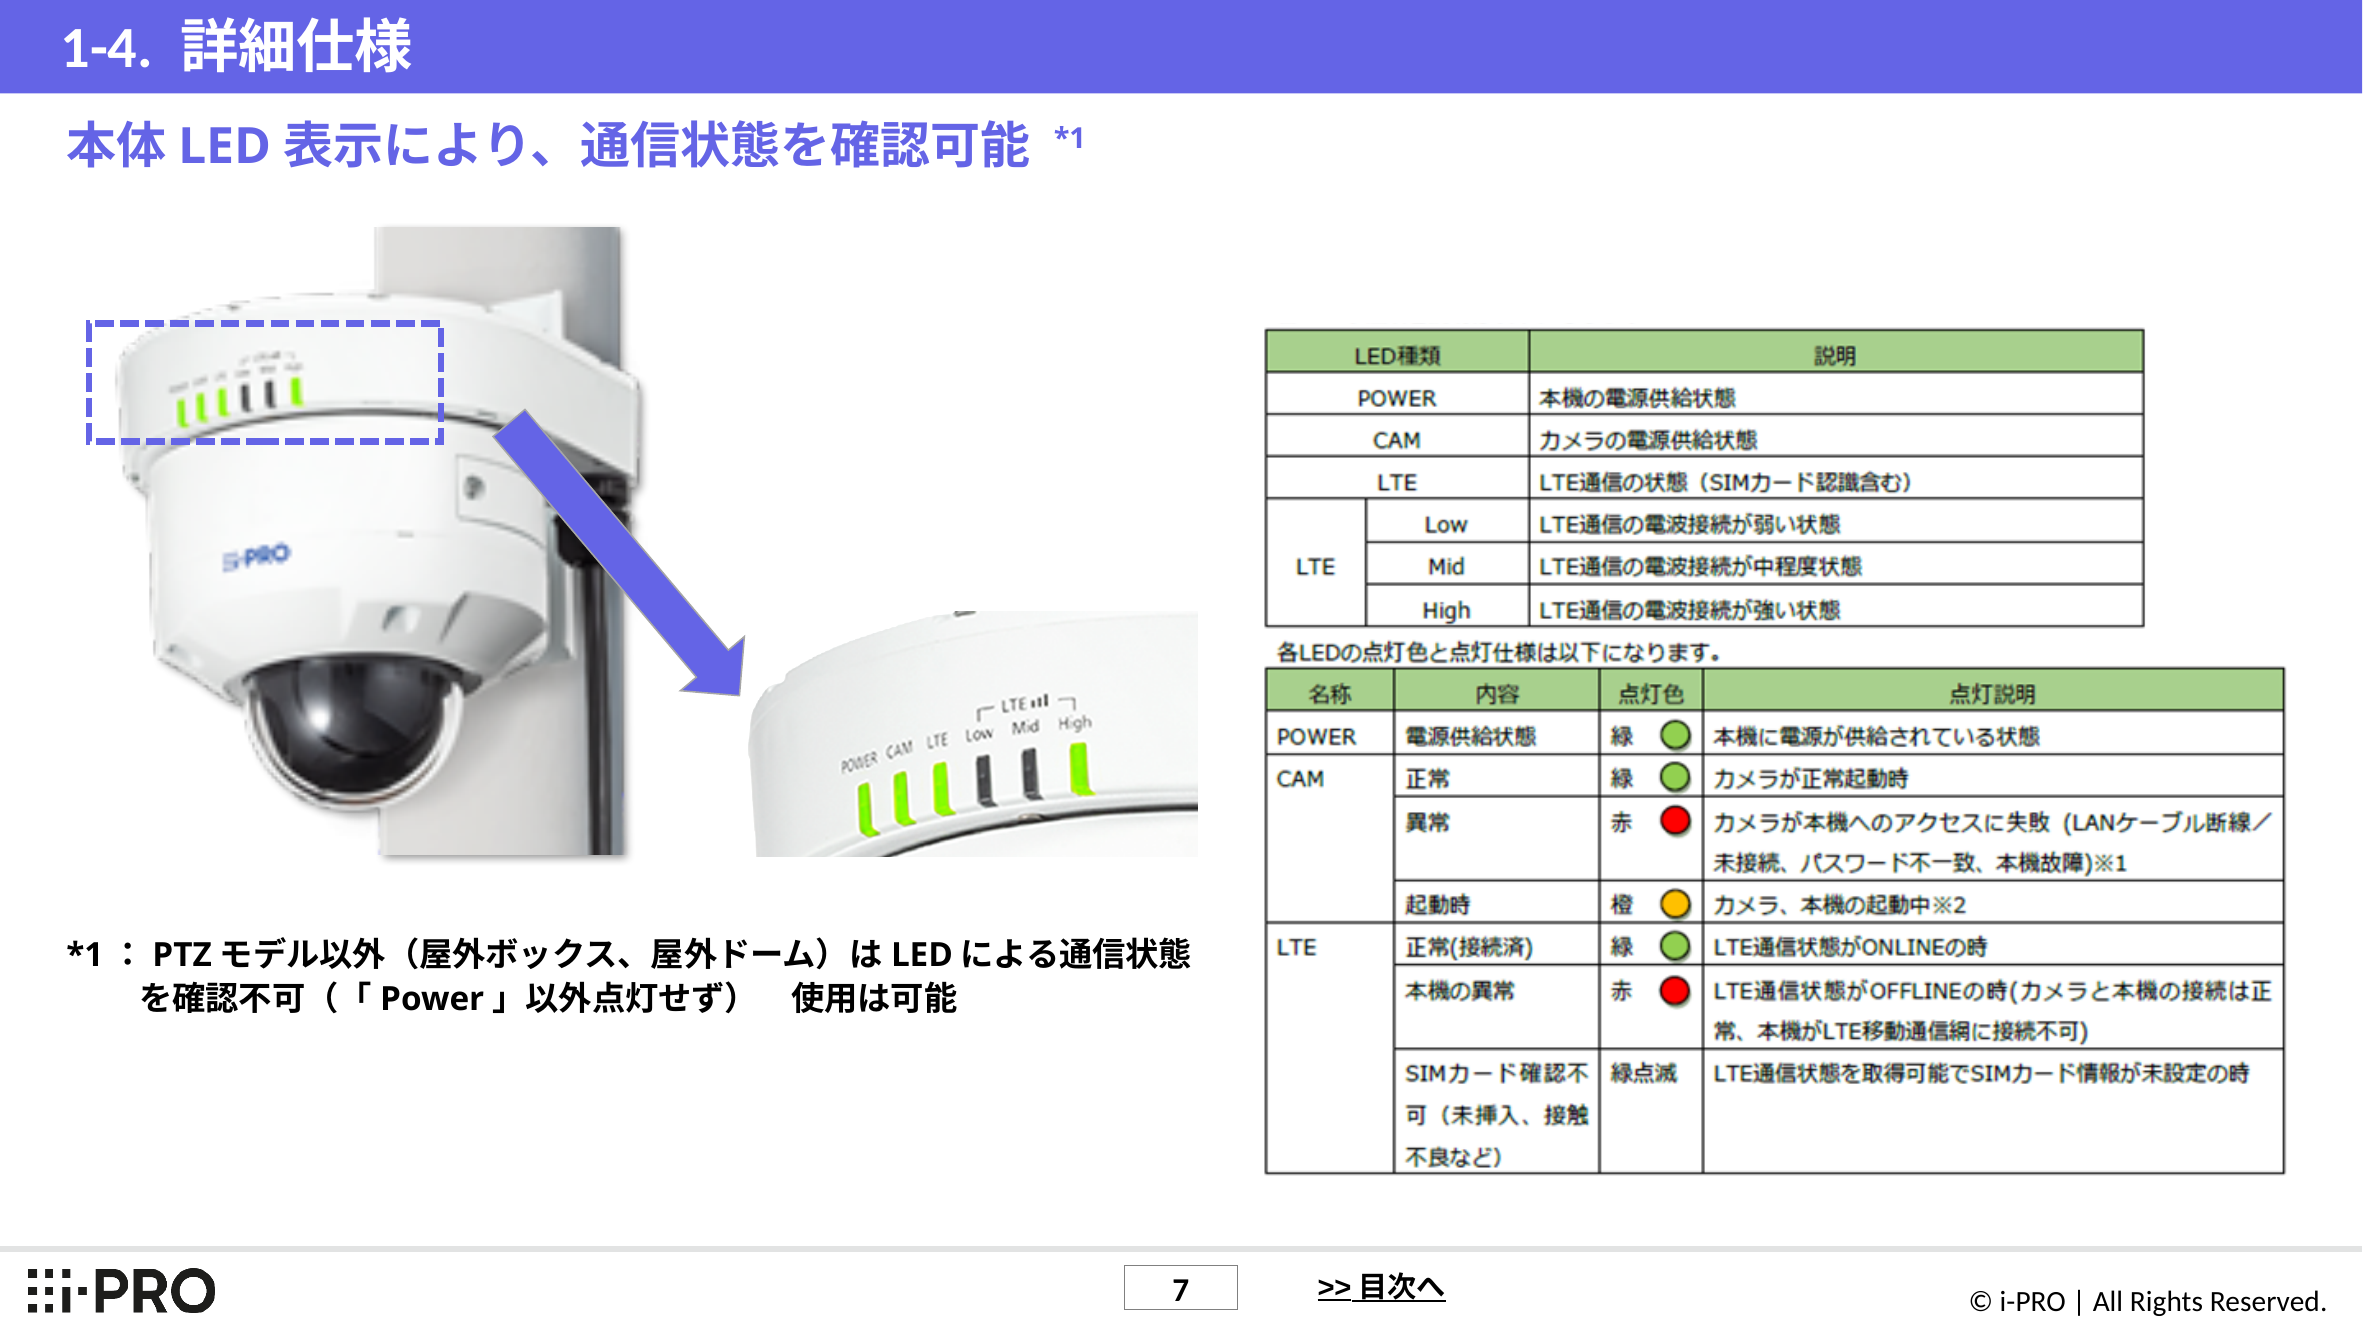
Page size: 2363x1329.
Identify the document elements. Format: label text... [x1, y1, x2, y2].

text_box >> 目次へ [1302, 1261, 1461, 1319]
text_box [88, 227, 1198, 857]
title 1-4. 詳細仕様 [0, 0, 2363, 89]
picture [28, 1268, 215, 1313]
picture [1255, 323, 2329, 1199]
list 本体LED表示により、通信状態を確認可能 *1 [51, 105, 1759, 204]
text_box *1：PTZモデル以外（屋外ボックス、屋外ドーム）はLEDによる通信状態を確認不可（「Power」以外点灯せず） 使用は可能 [51, 921, 1237, 1024]
